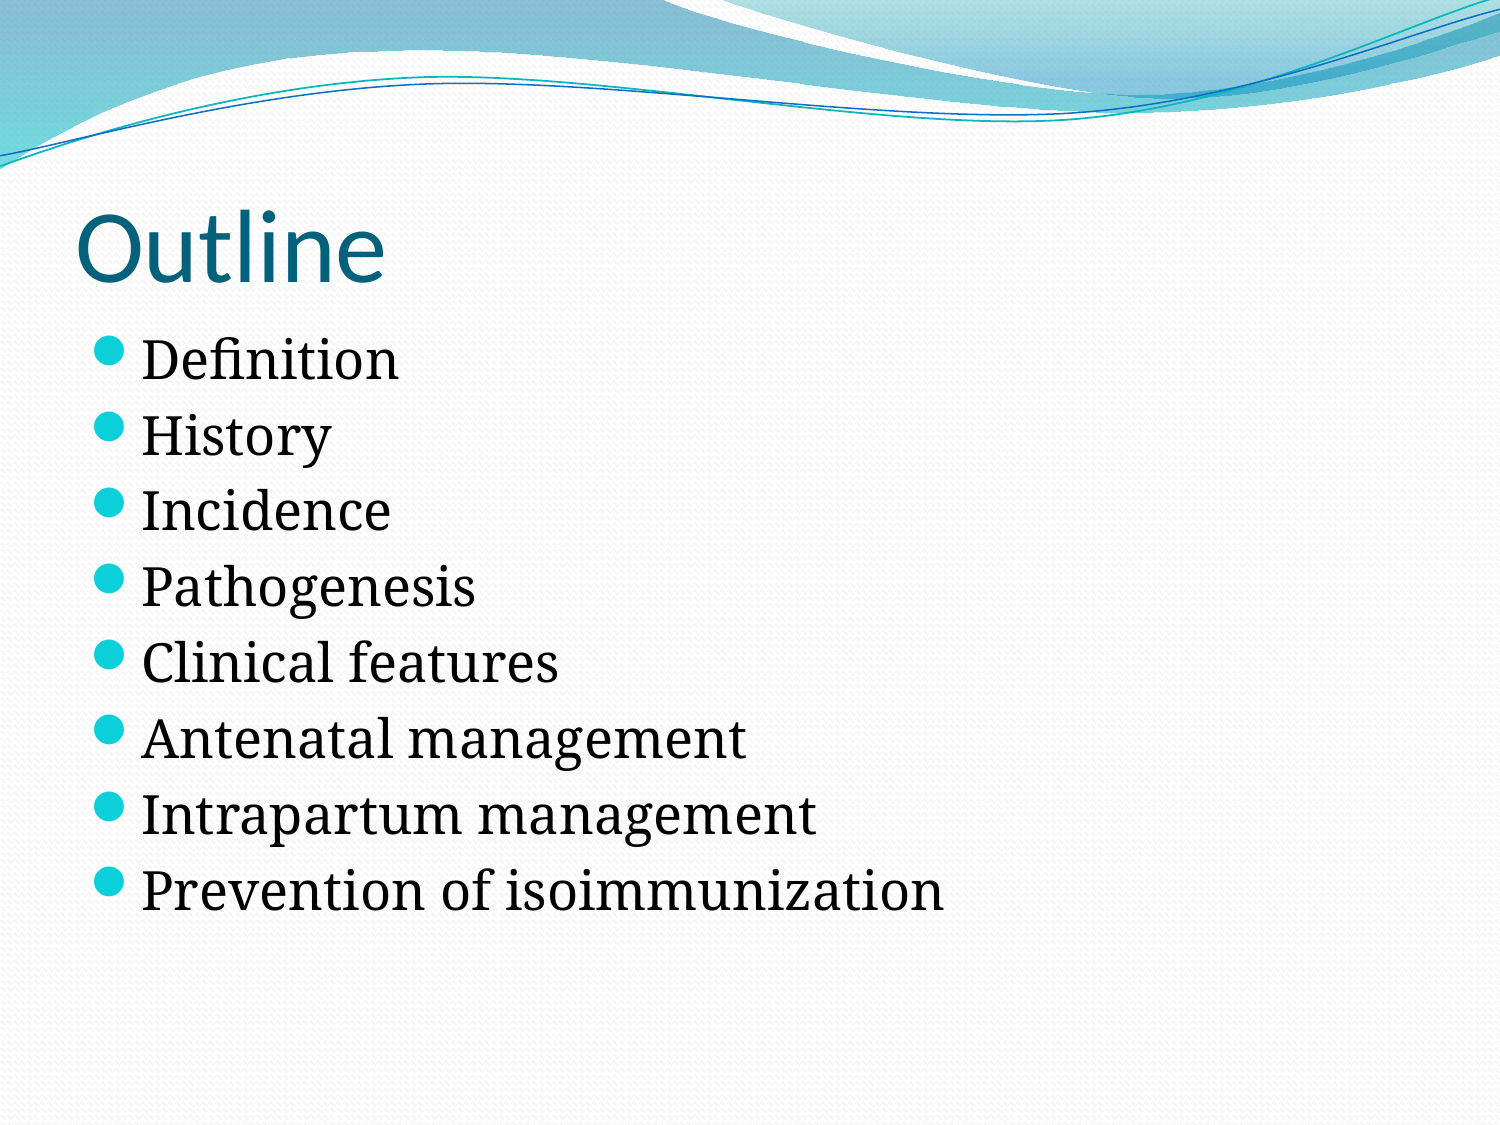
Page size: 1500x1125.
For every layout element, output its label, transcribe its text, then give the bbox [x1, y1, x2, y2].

title Outline [75, 115, 1425, 303]
list Definition History Incidence Pathogenesis Clinical features Antenatal management Intrapartum management Prevention of isoimmunization [75, 317, 1425, 1038]
